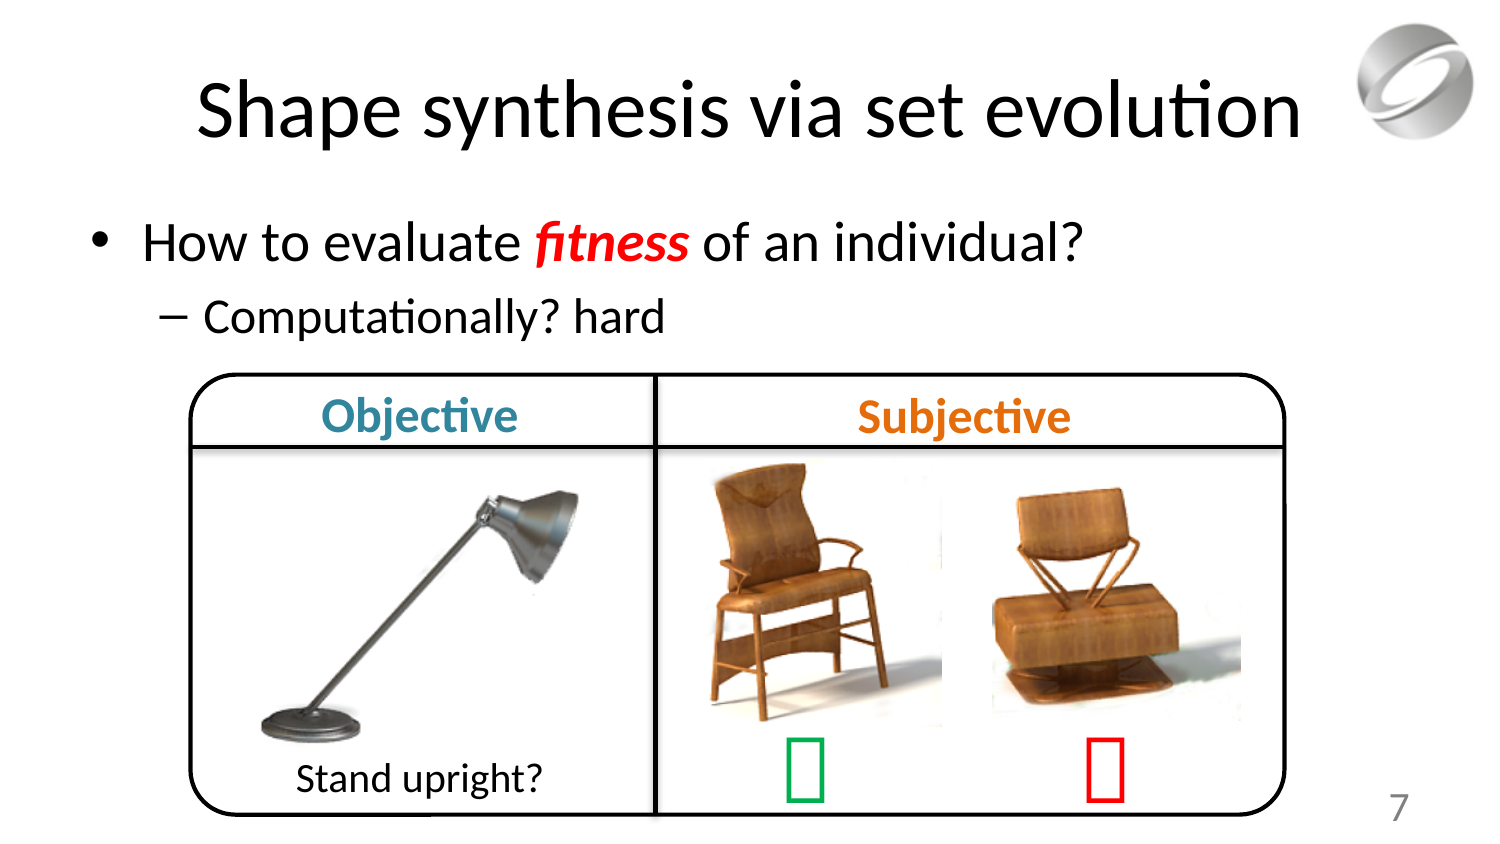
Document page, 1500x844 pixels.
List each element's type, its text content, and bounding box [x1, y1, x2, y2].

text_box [190, 374, 1285, 817]
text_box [254, 483, 588, 809]
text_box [705, 459, 1241, 831]
list How to evaluate fitness of an individual? Computationally? hard [75, 196, 1425, 351]
title Shape synthesis via set evolution [75, 33, 1425, 175]
slide_number 7 [1246, 782, 1425, 827]
picture [1352, 20, 1478, 144]
